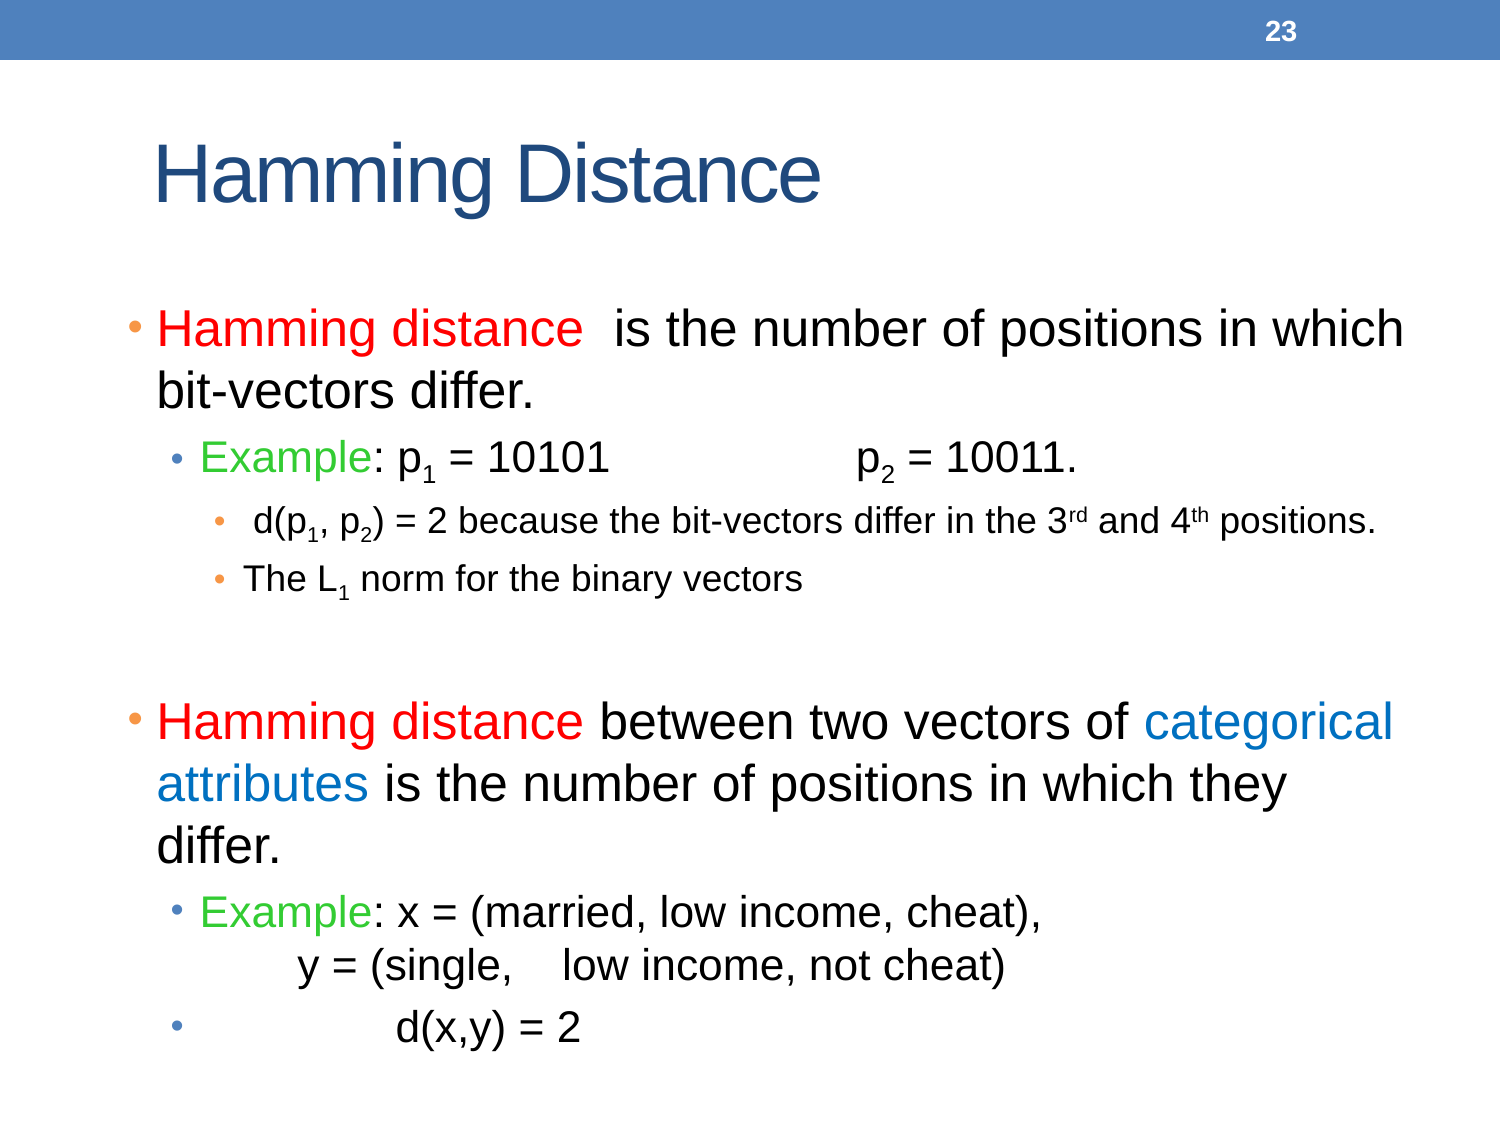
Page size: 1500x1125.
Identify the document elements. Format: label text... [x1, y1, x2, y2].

list Hamming distance is the number of positions in which bit-vectors differ. Example: p1 = 10101 p2 = 10011. d(p1, p2) = 2 because the bit-vectors differ in the 3rd and 4th positions. The L1 norm for the binary vectors Hamming distance between two vectors of categorical attributes is the number of positions in which they differ. Example: x = (married, low income, cheat), y = (single, low income, not cheat) d(x,y) = 2 [112, 287, 1438, 1075]
slide_number 23 [1250, 3, 1425, 57]
title Hamming Distance [137, 75, 1363, 263]
